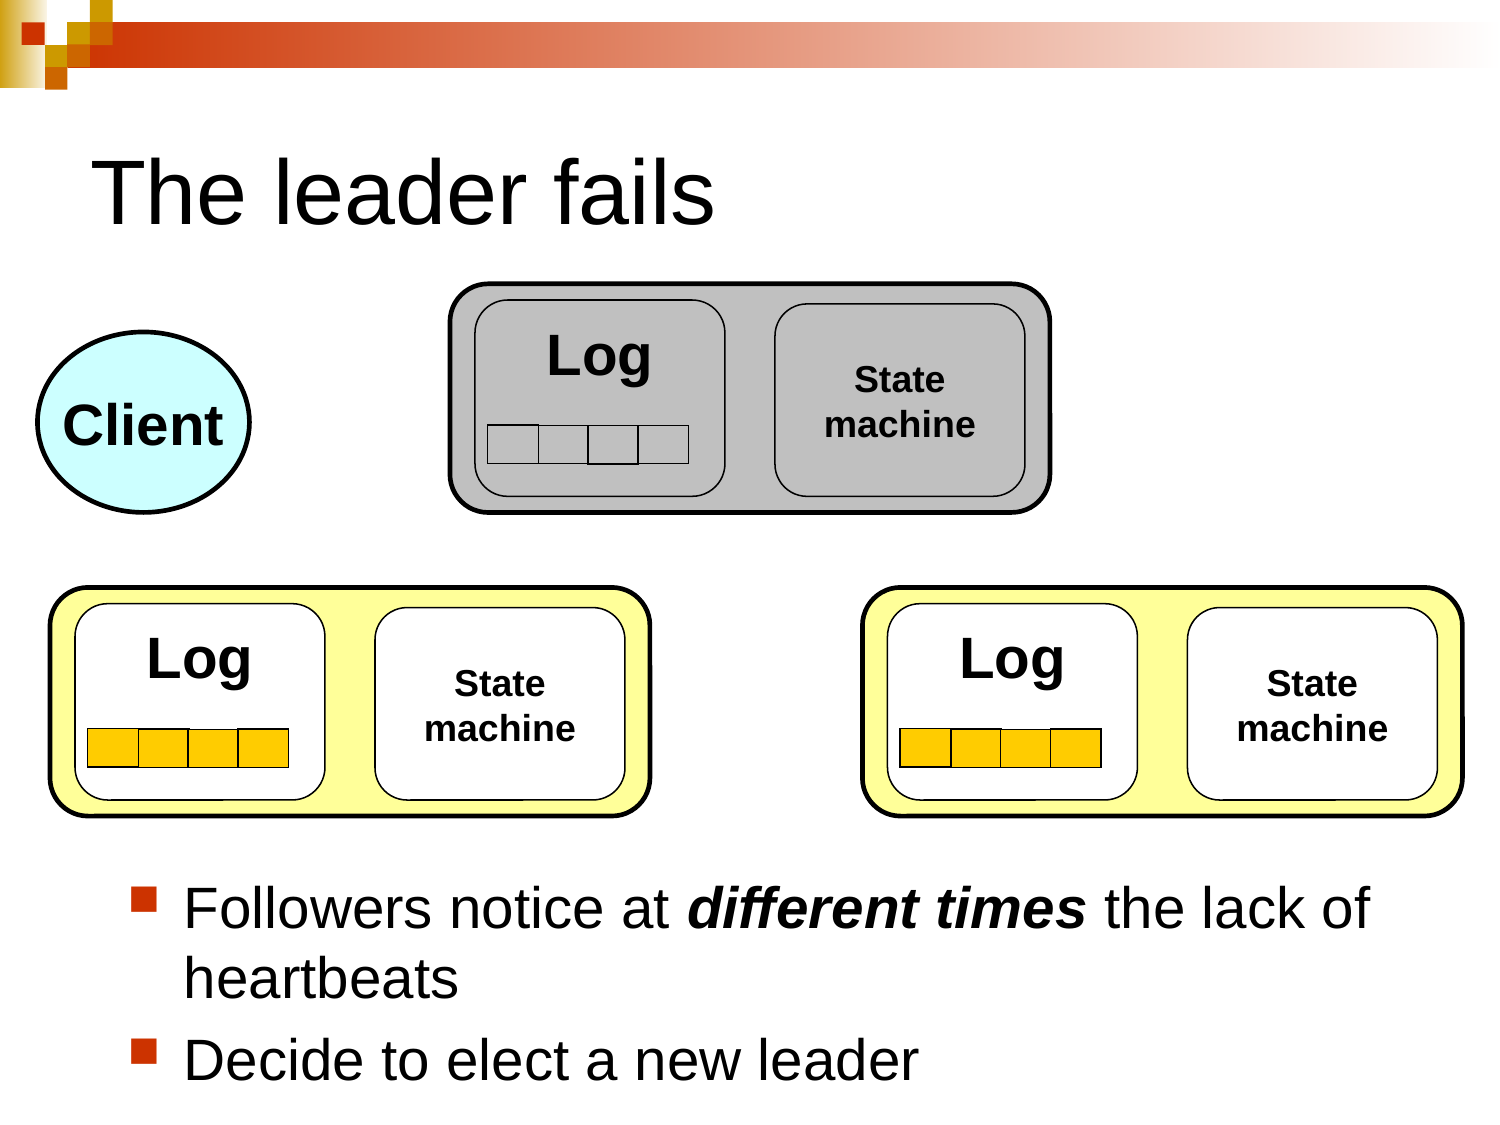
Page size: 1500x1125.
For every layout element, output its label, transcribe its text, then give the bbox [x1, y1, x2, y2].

title The leader fails [75, 75, 1500, 300]
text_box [449, 283, 1050, 513]
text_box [49, 587, 650, 817]
list Followers notice at different times the lack of heartbeats Decide to elect a new leader [112, 862, 1463, 1100]
text_box Client [37, 331, 250, 513]
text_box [862, 587, 1463, 817]
